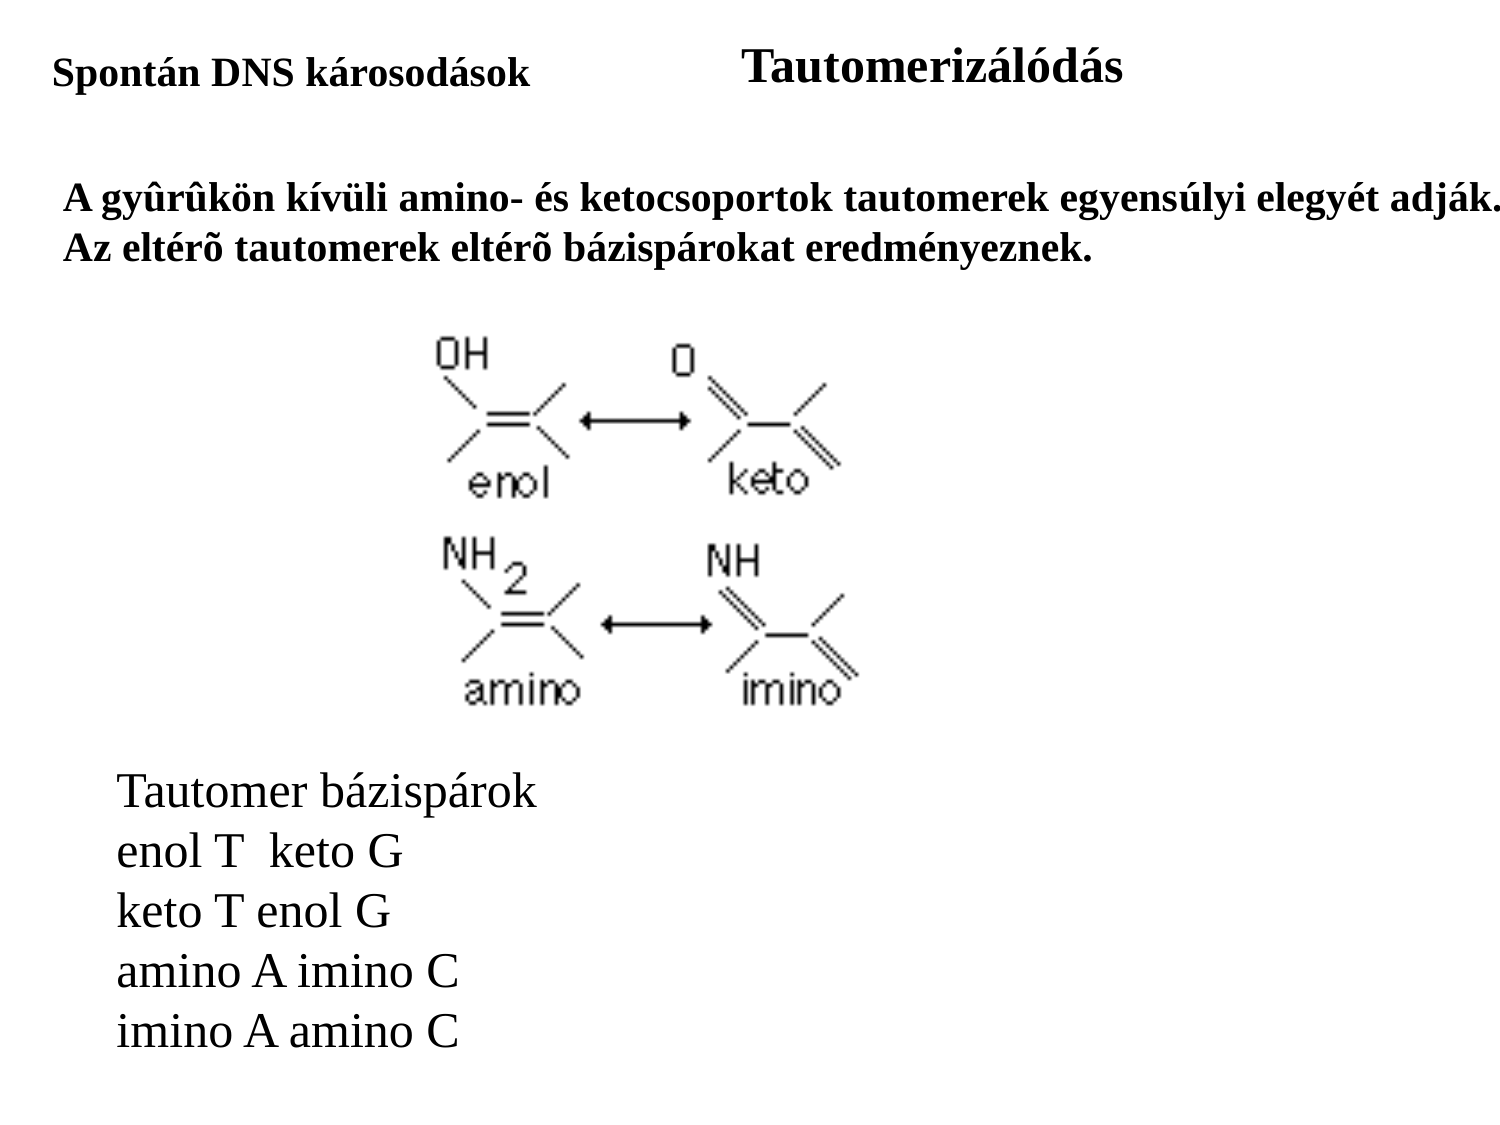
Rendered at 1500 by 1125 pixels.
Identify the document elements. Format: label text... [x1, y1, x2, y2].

picture [399, 324, 913, 724]
text_box Spontán DNS károsodások [37, 37, 546, 103]
text_box A gyûrûkön kívüli amino- és ketocsoportok tautomerek egyensúlyi elegyét adják. Az eltérõ tautomerek eltérõ bázispárokat eredményeznek. [48, 162, 1500, 278]
text_box Tautomer bázispárok enol T keto G keto T enol G amino A imino C imino A amino C [101, 750, 553, 1125]
text_box Tautomerizálódás [727, 24, 1139, 100]
